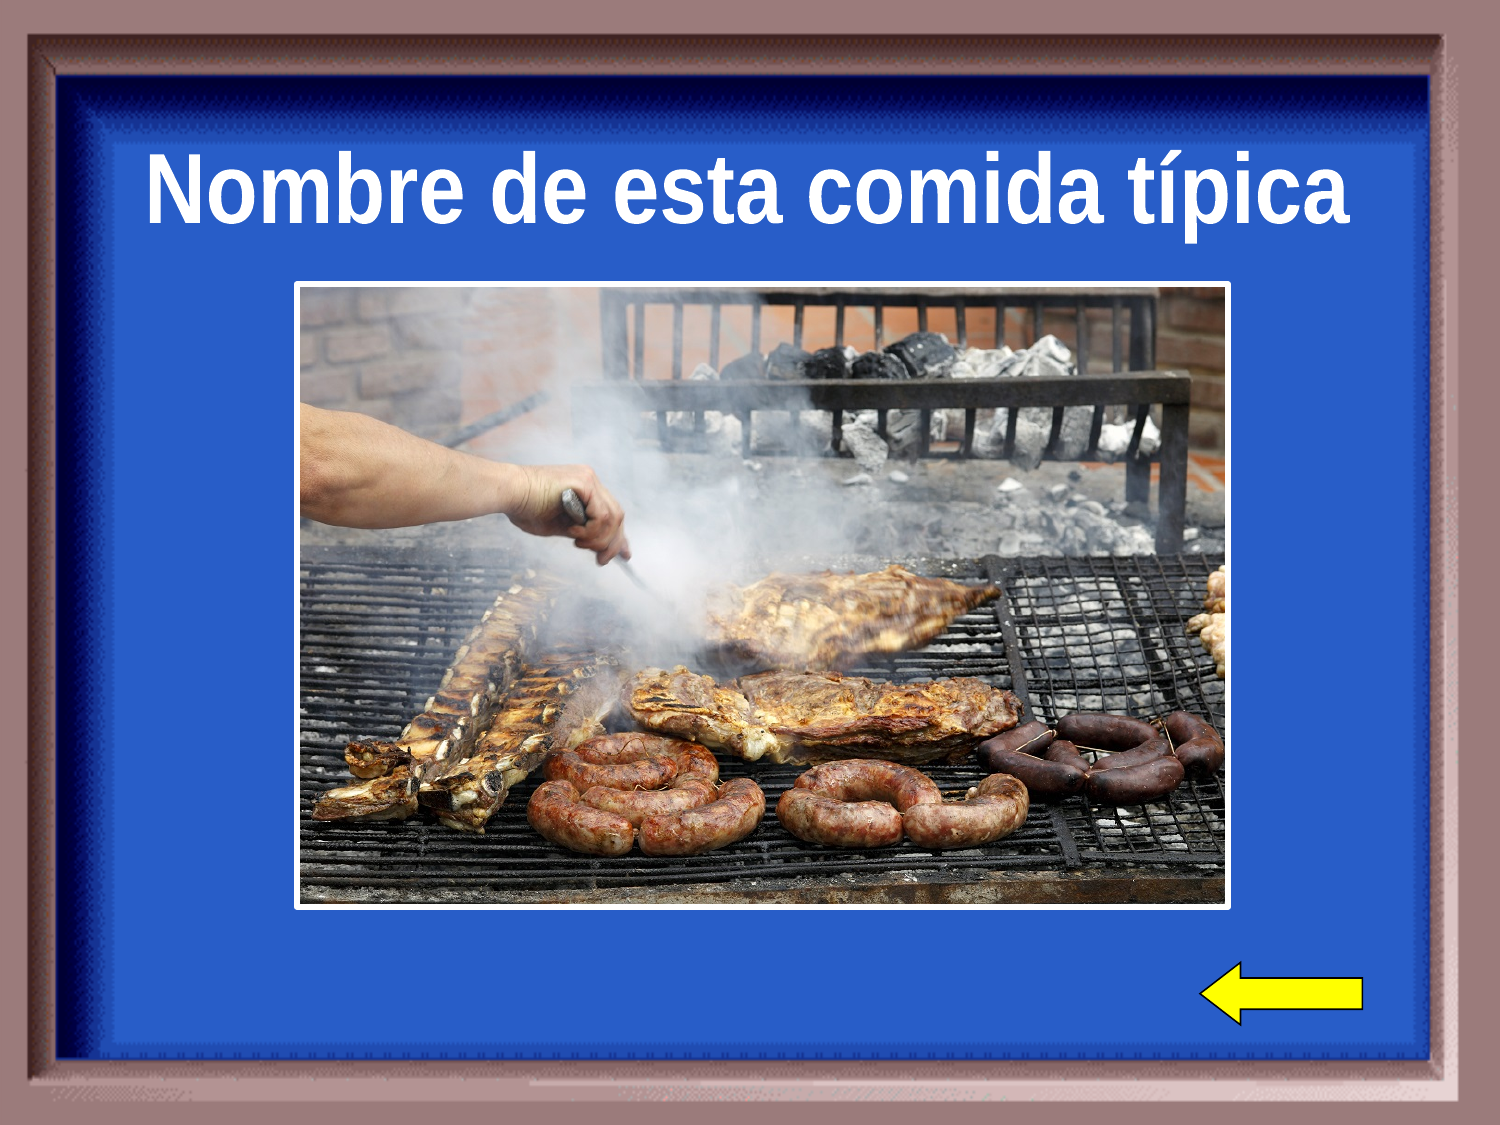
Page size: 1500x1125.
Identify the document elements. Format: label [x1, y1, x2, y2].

text_box [1199, 962, 1363, 1025]
picture [0, 0, 1500, 1125]
